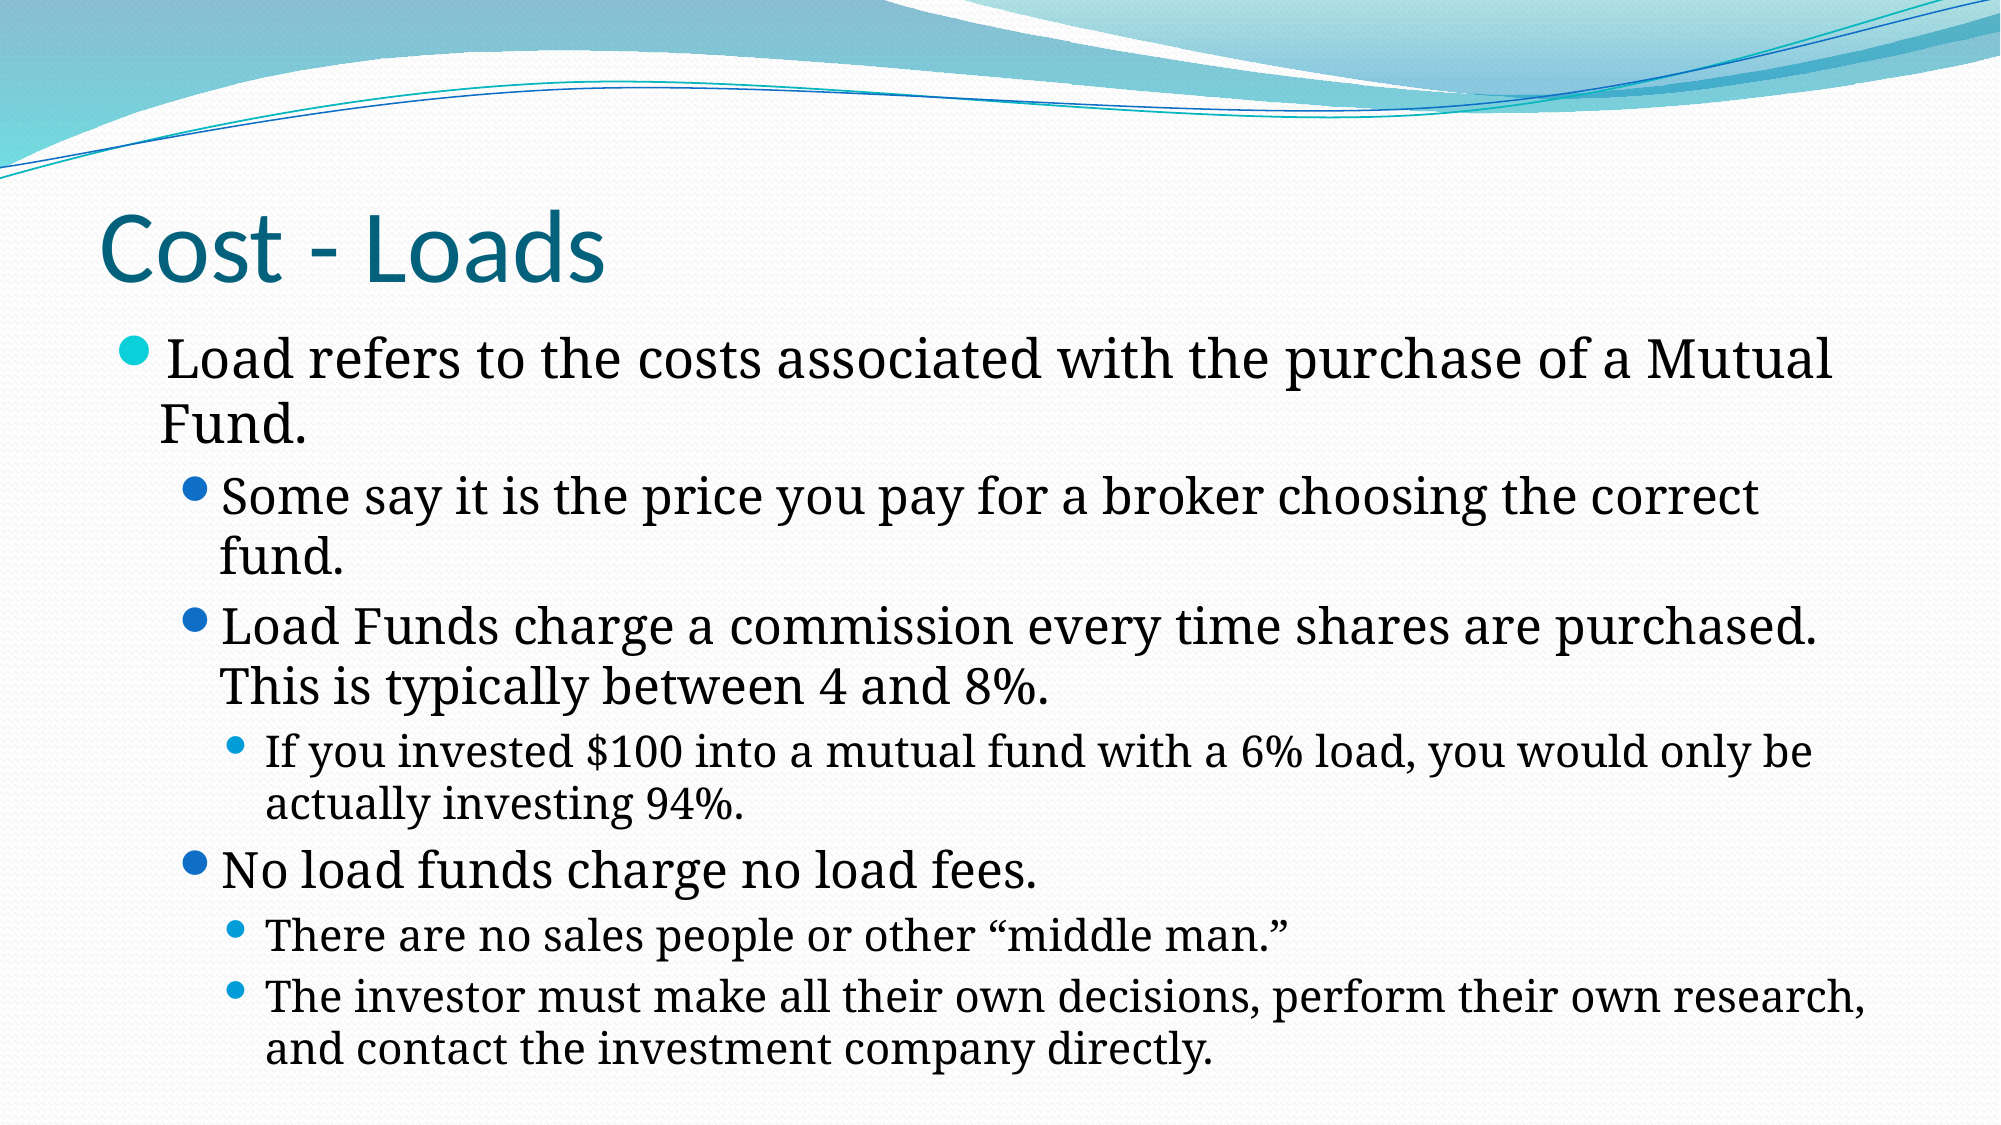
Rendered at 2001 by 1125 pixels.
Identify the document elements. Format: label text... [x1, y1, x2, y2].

list Load refers to the costs associated with the purchase of a Mutual Fund. Some say it is the price you pay for a broker choosing the correct fund. Load Funds charge a commission every time shares are purchased. This is typically between 4 and 8%. If you invested $100 into a mutual fund with a 6% load, you would only be actually investing 94%. No load funds charge no load fees. There are no sales people or other “middle man.” The investor must make all their own decisions, perform their own research, and contact the investment company directly. [99, 317, 1900, 1038]
title Cost - Loads [99, 115, 1900, 303]
